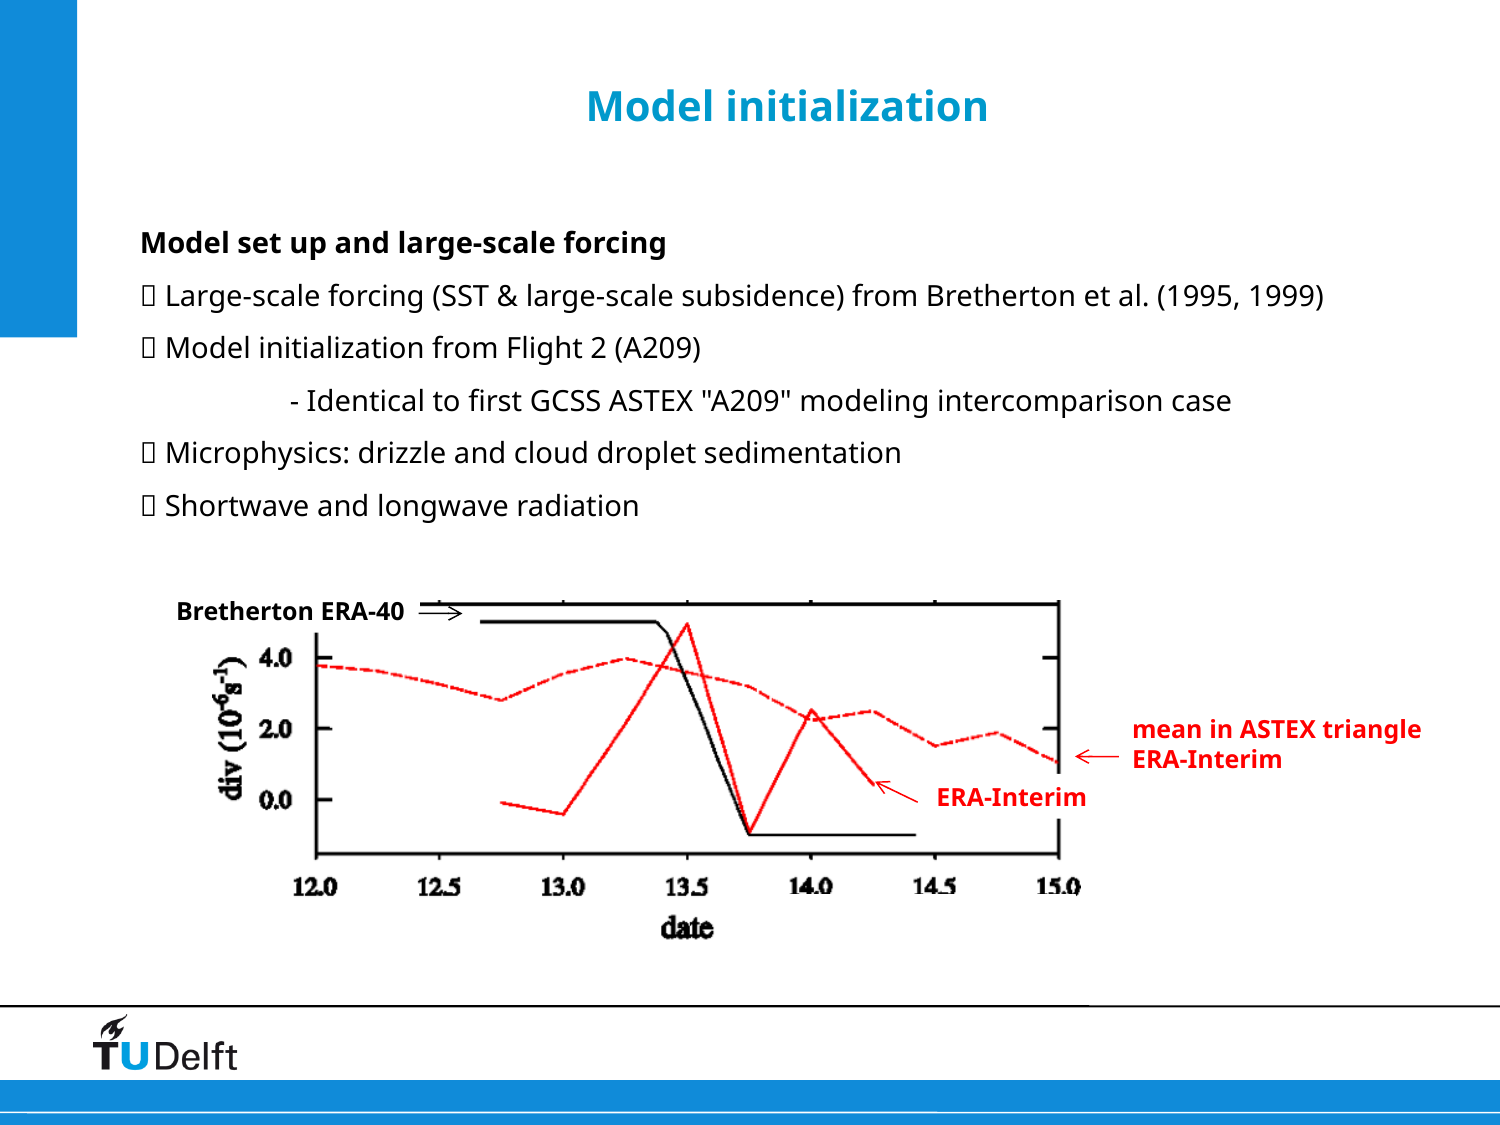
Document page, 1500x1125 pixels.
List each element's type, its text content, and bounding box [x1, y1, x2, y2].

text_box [162, 587, 1438, 988]
text_box Model set up and large-scale forcing  Large-scale forcing (SST & large-scale subsidence) from Bretherton et al. (1995, 1999)  Model initialization from Flight 2 (A209) - Identical to first GCSS ASTEX "A209" modeling intercomparison case  Microphysics: drizzle and cloud droplet sedimentation  Shortwave and longwave radiation [125, 199, 1450, 582]
picture [93, 1014, 240, 1072]
title Model initialization [162, 34, 1413, 151]
